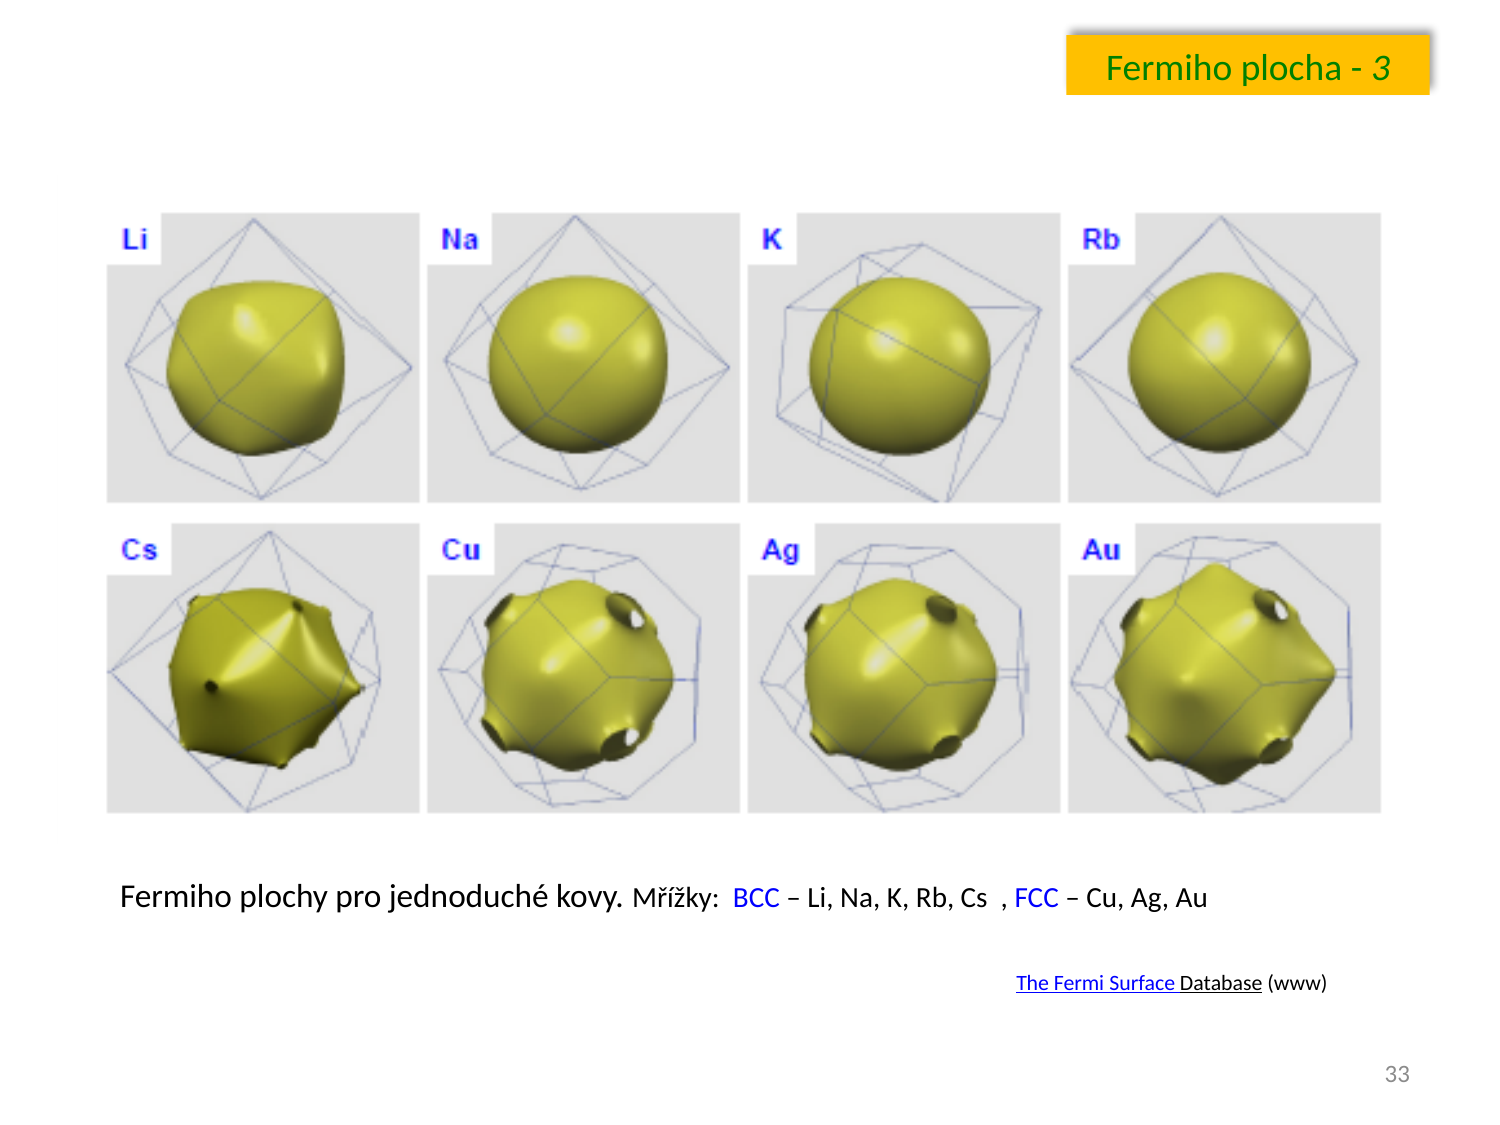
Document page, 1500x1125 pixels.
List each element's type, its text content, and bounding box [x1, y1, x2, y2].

text_box Fermiho plocha - 3 [1066, 35, 1430, 95]
slide_number 33 [1074, 1042, 1425, 1103]
text_box The Fermi Surface Database (www) [972, 960, 1372, 1002]
picture [56, 175, 1423, 844]
text_box Fermiho plochy pro jednoduché kovy. Mřížky: BCC – Li, Na, K, Rb, Cs , FCC – Cu, Ag, Au [105, 867, 1383, 922]
